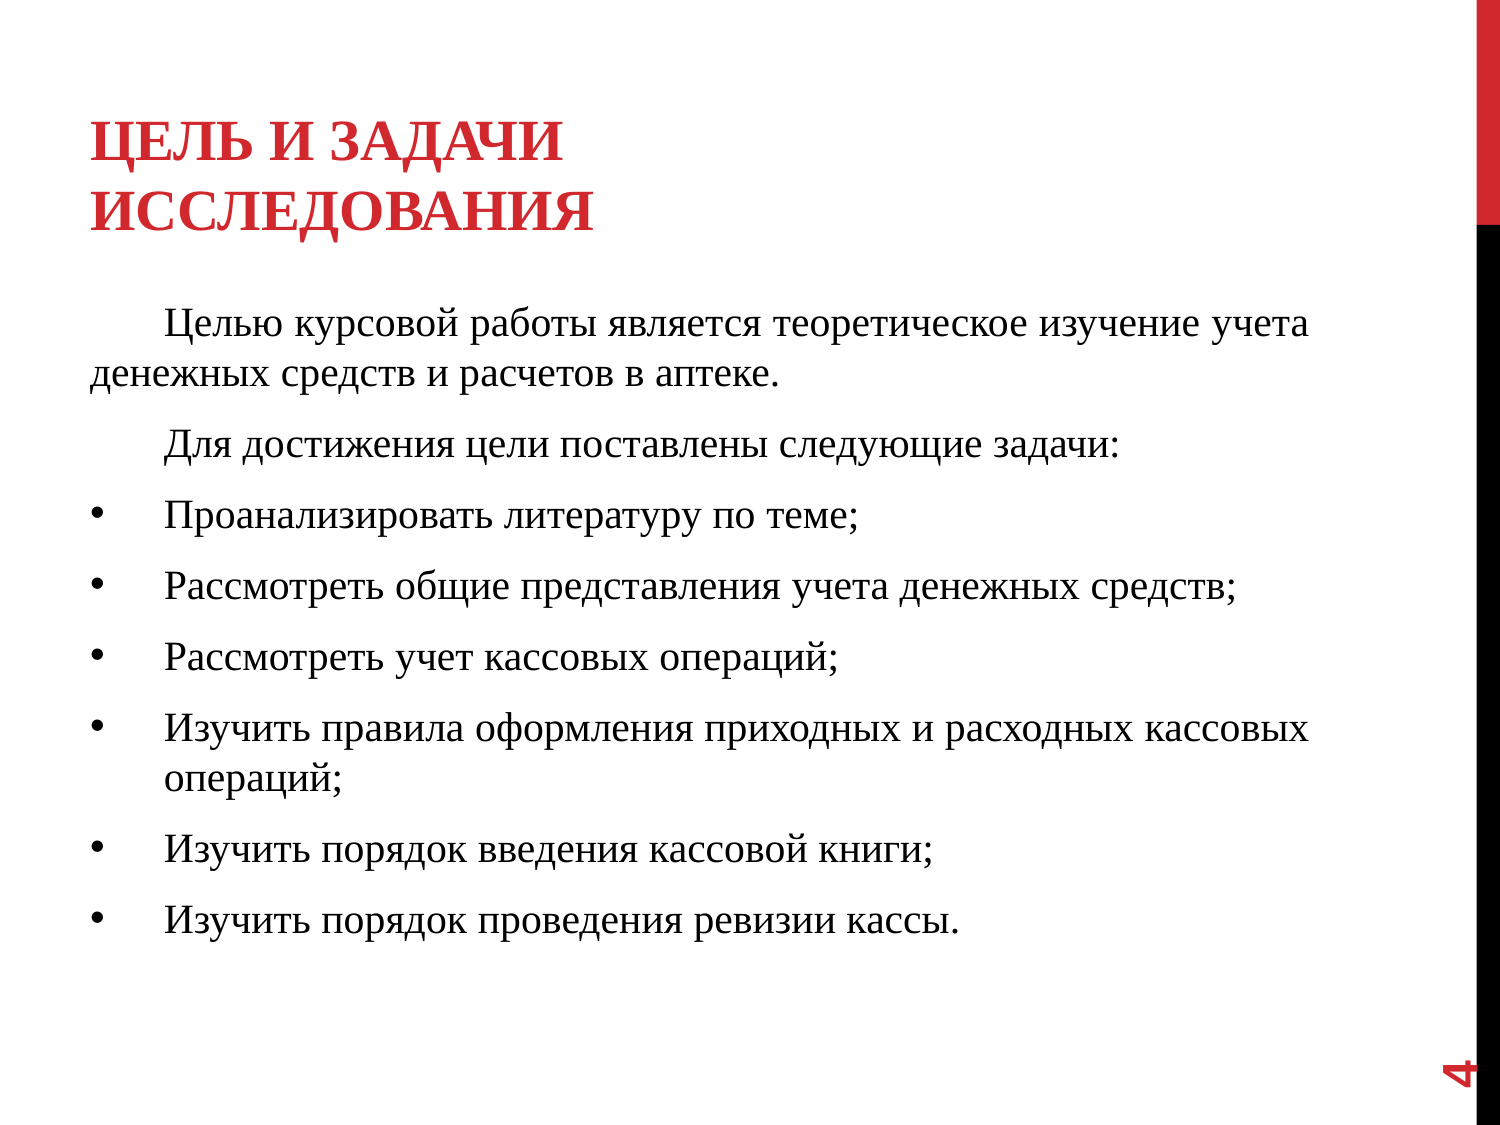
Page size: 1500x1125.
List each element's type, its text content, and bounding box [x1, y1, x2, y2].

title ЦЕЛЬ И ЗАДАЧИ ИССЛЕДОВАНИЯ [75, 24, 1025, 250]
list Целью курсовой работы является теоретическое изучение учета денежных средств и расчетов в аптеке. Для достижения цели поставлены следующие задачи: Проанализировать литературу по теме; Рассмотреть общие представления учета денежных средств; Рассмотреть учет кассовых операций; Изучить правила оформления приходных и расходных кассовых операций; Изучить порядок введения кассовой книги; Изучить порядок проведения ревизии кассы. [75, 287, 1325, 1005]
text_box ‹#› [1427, 887, 1488, 1104]
